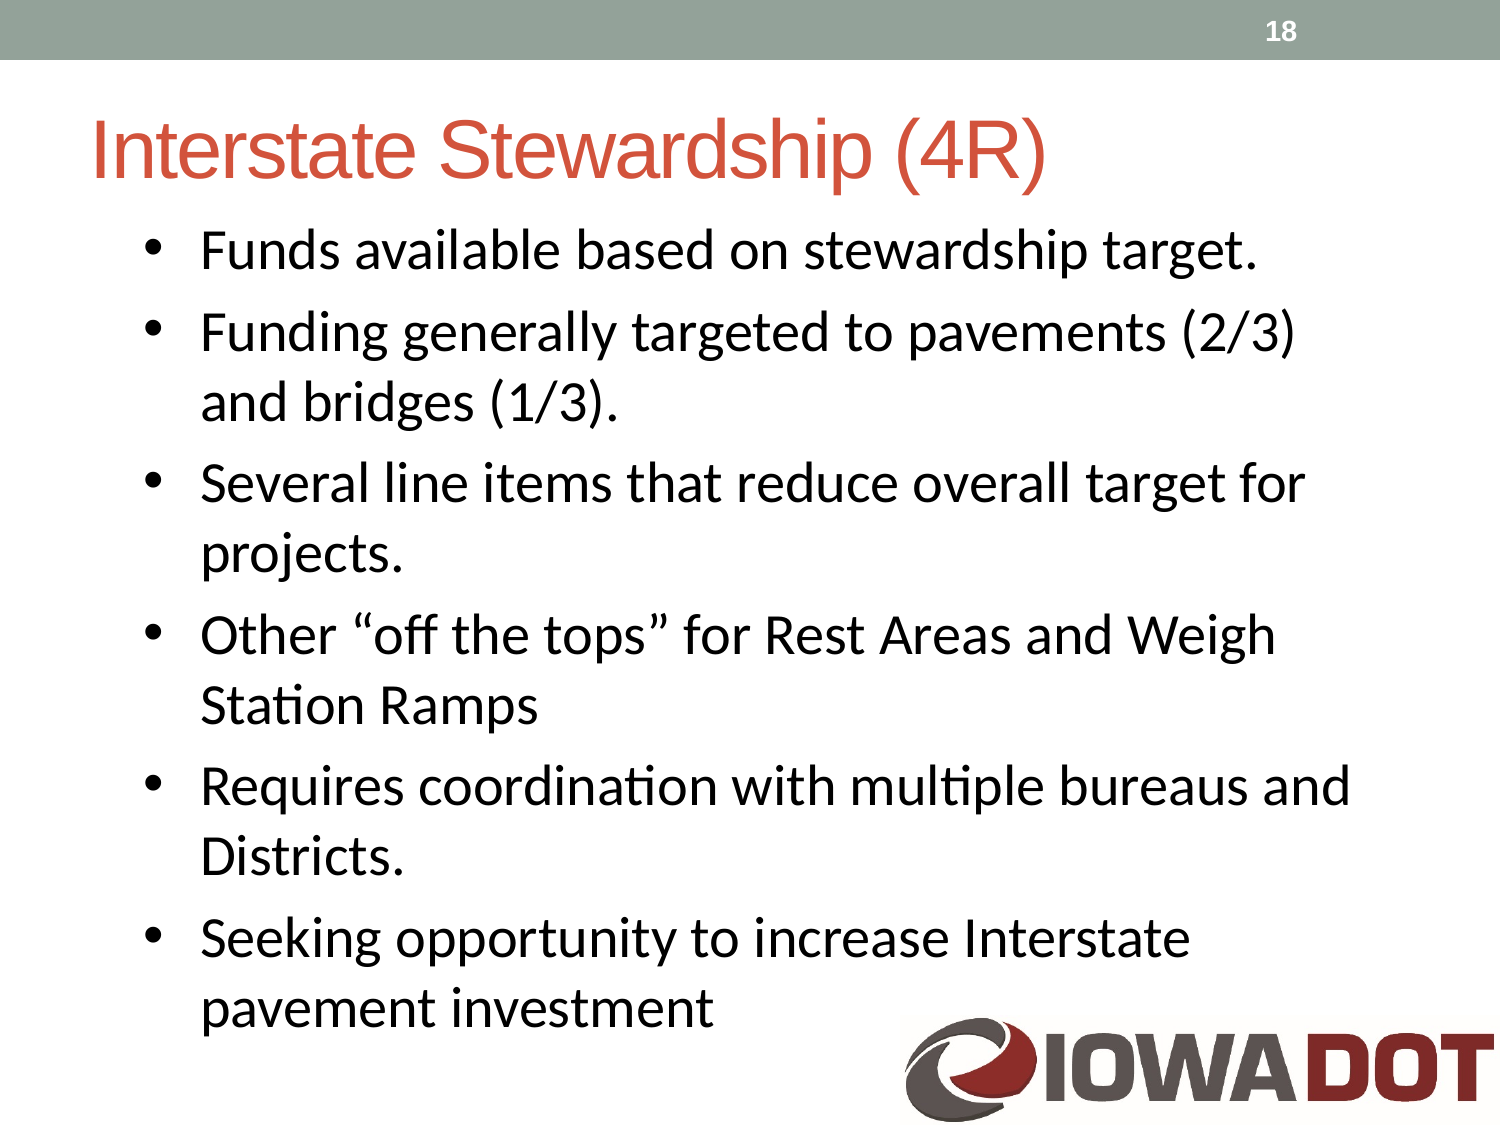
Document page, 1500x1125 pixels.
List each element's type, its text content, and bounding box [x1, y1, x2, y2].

text_box Funds available based on stewardship target. Funding generally targeted to pavements (2/3) and bridges (1/3). Several line items that reduce overall target for projects. Other “off the tops” for Rest Areas and Weigh Station Ramps Requires coordination with multiple bureaus and Districts. Seeking opportunity to increase Interstate pavement investment [128, 250, 1375, 1125]
picture [1375, 1015, 1500, 1125]
slide_number 18 [1250, 3, 1425, 57]
text_box Interstate Stewardship (4R) [74, 87, 1425, 250]
